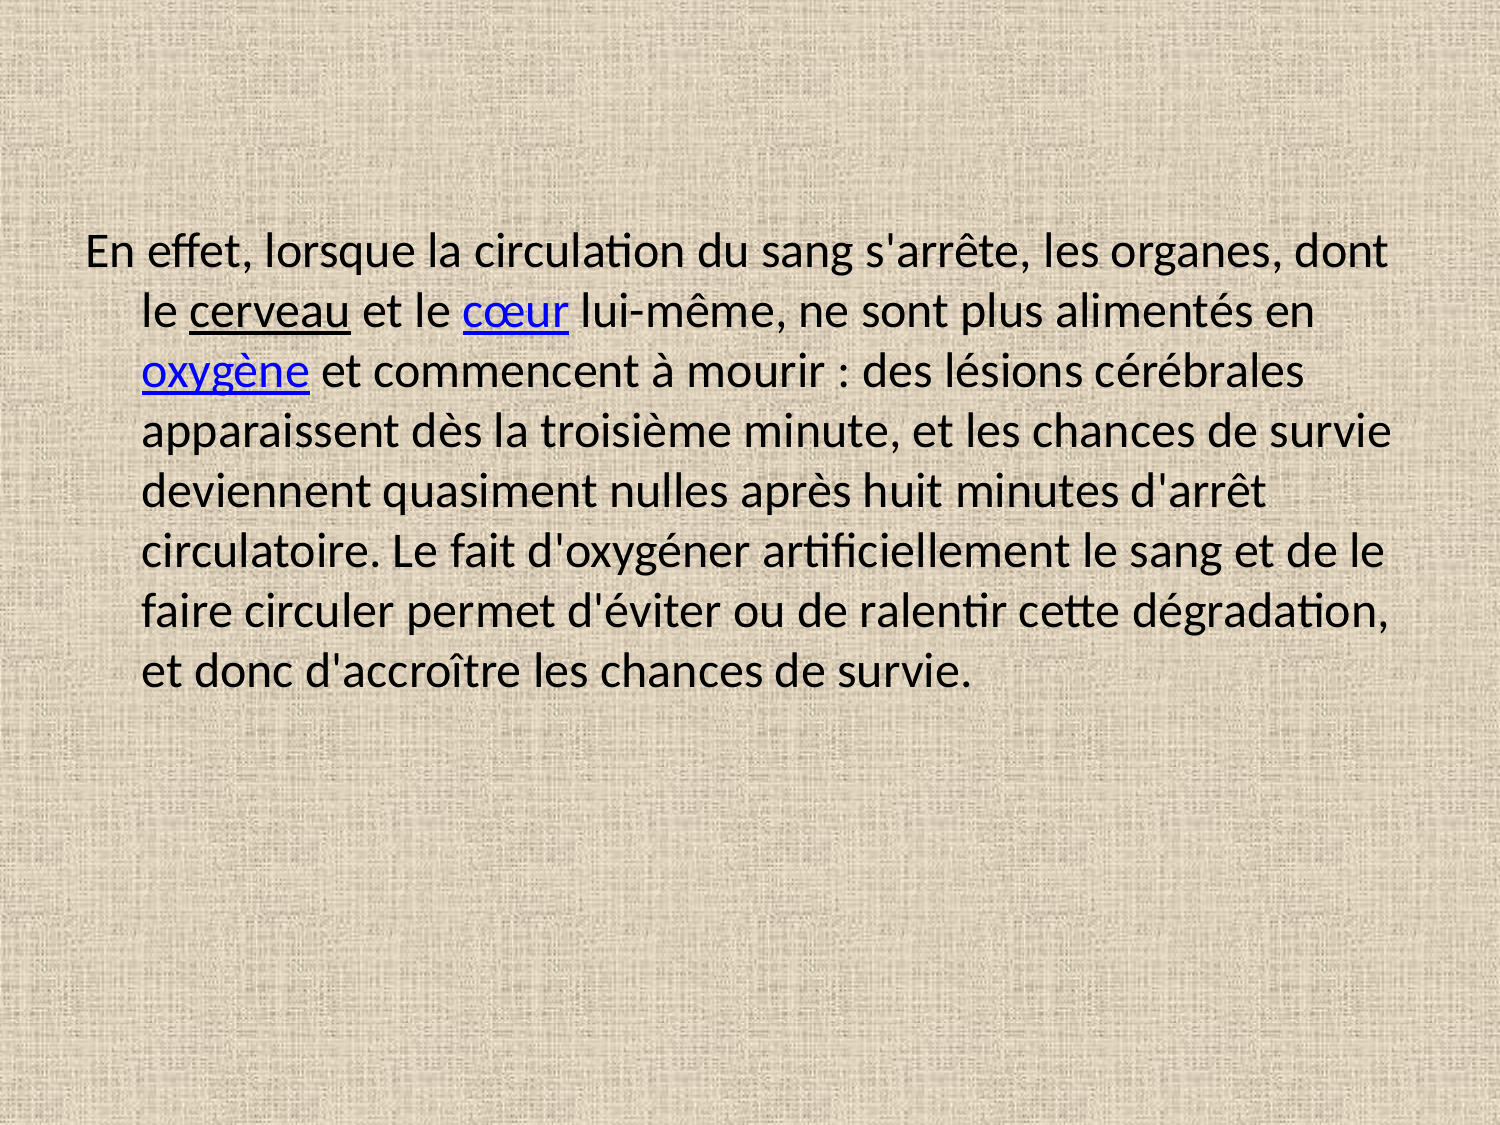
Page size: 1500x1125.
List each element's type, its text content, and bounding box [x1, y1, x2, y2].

list En effet, lorsque la circulation du sang s'arrête, les organes, dont le cerveau et le cœur lui-même, ne sont plus alimentés en oxygène et commencent à mourir : des lésions cérébrales apparaissent dès la troisième minute, et les chances de survie deviennent quasiment nulles après huit minutes d'arrêt circulatoire. Le fait d'oxygéner artificiellement le sang et de le faire circuler permet d'éviter ou de ralentir cette dégradation, et donc d'accroître les chances de survie. [70, 70, 1425, 1005]
picture [0, 0, 1500, 1125]
